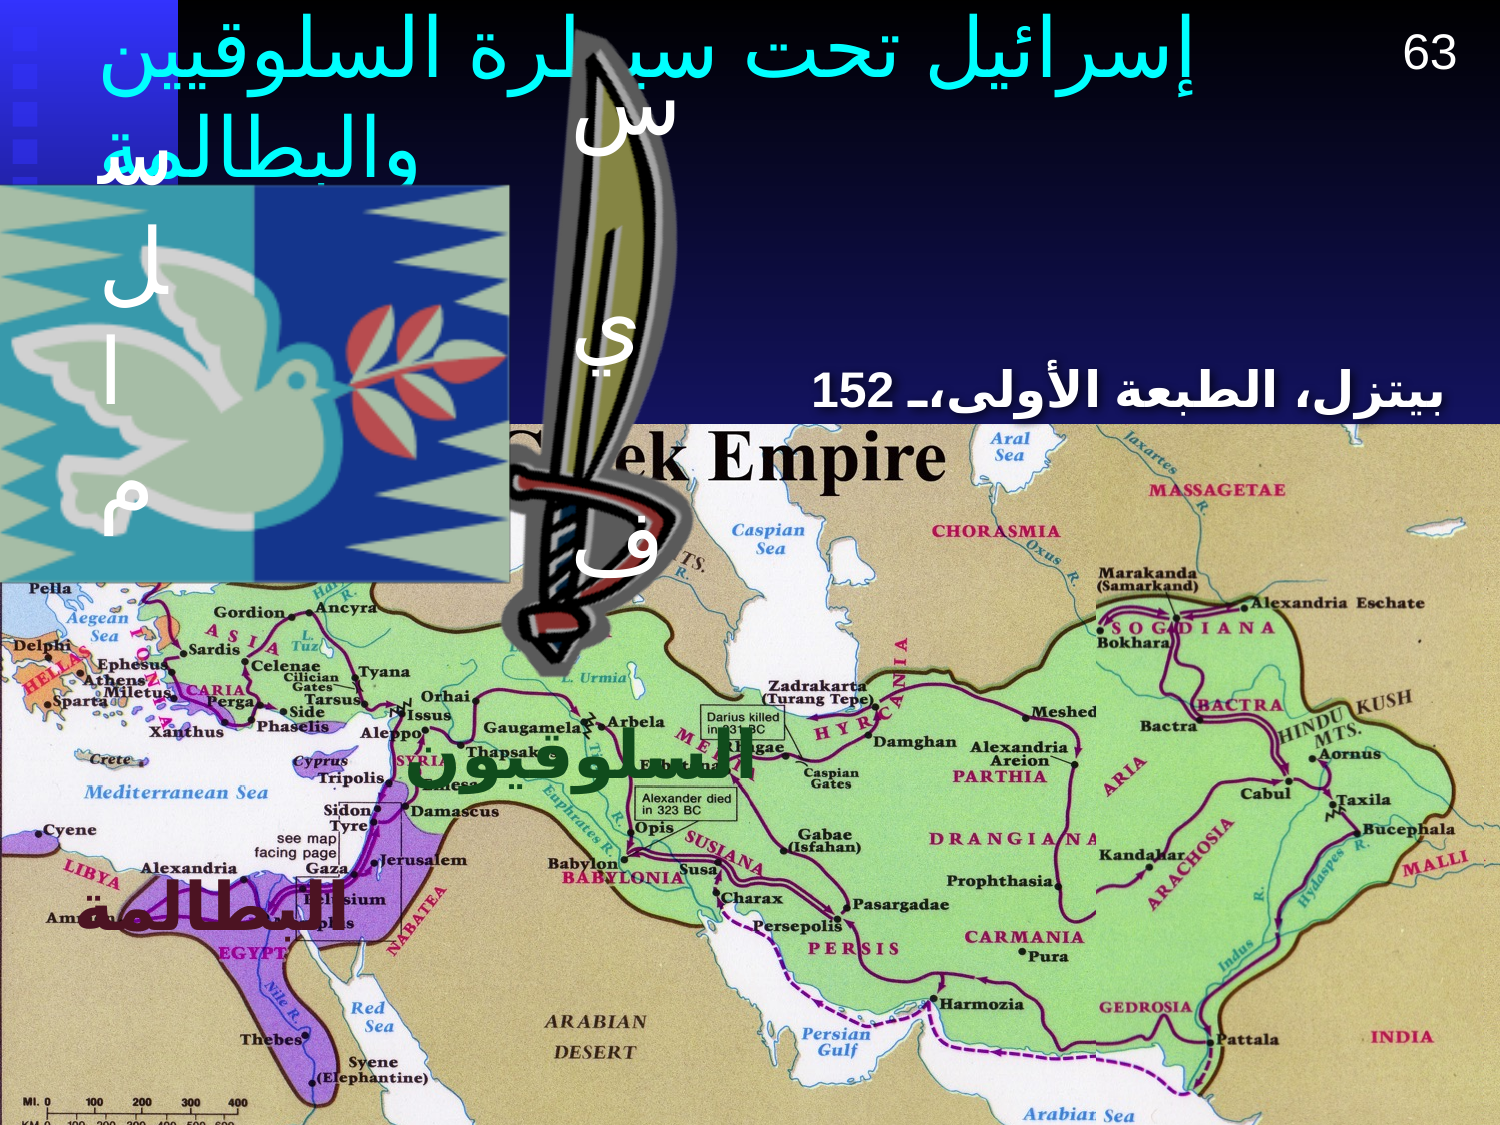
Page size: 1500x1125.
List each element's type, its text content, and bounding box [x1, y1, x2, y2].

picture [0, 112, 810, 597]
text_box 63 [1387, 12, 1475, 88]
text_box س ي ف [555, 42, 656, 110]
text_box سل ا م [83, 62, 184, 177]
text_box بيتزل، الطبعة الأولى، 152 [813, 349, 1500, 424]
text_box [0, 424, 1500, 1125]
title إسرائيل تحت سيطرة السلوقيين والبطالمة [83, 12, 1438, 175]
